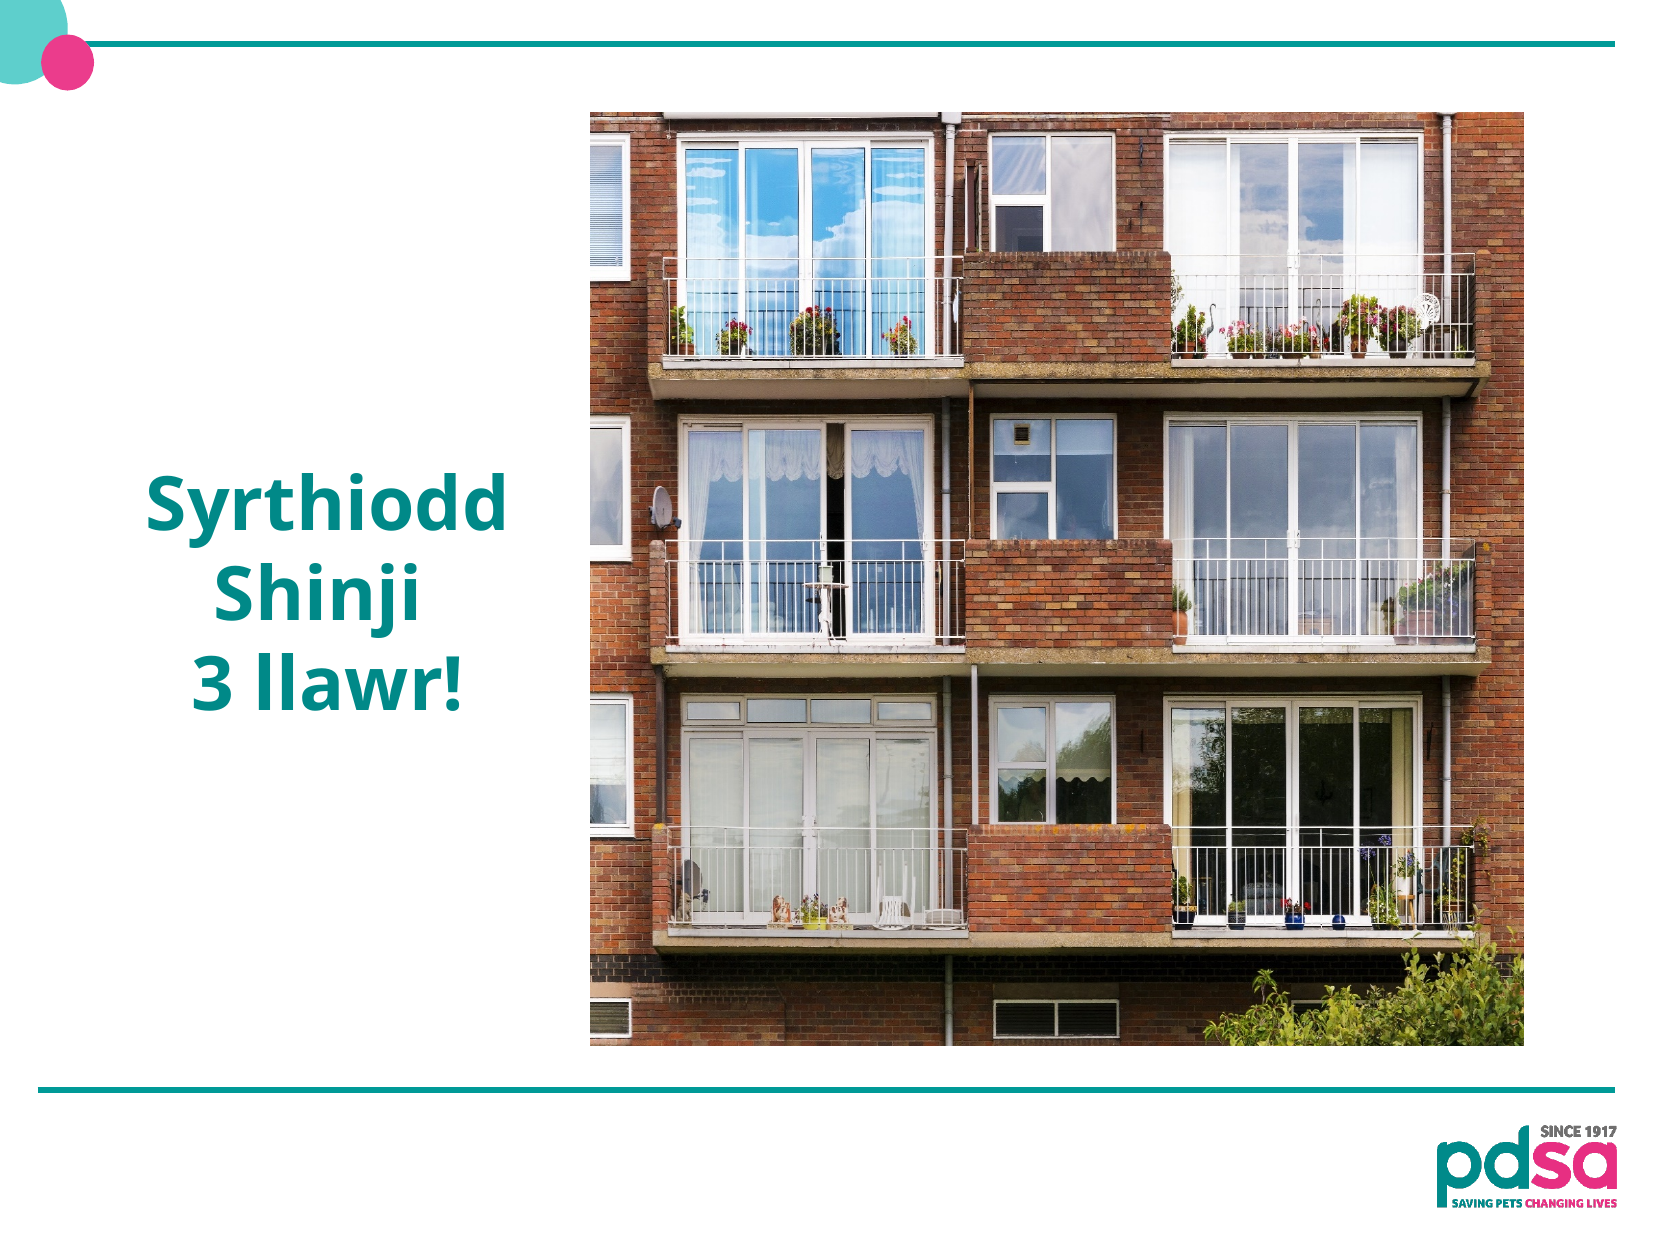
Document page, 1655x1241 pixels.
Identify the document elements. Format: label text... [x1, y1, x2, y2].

picture [590, 112, 1525, 1046]
title Syrthiodd Shinji 3 llawr! [130, 454, 526, 787]
picture [1436, 1125, 1617, 1208]
